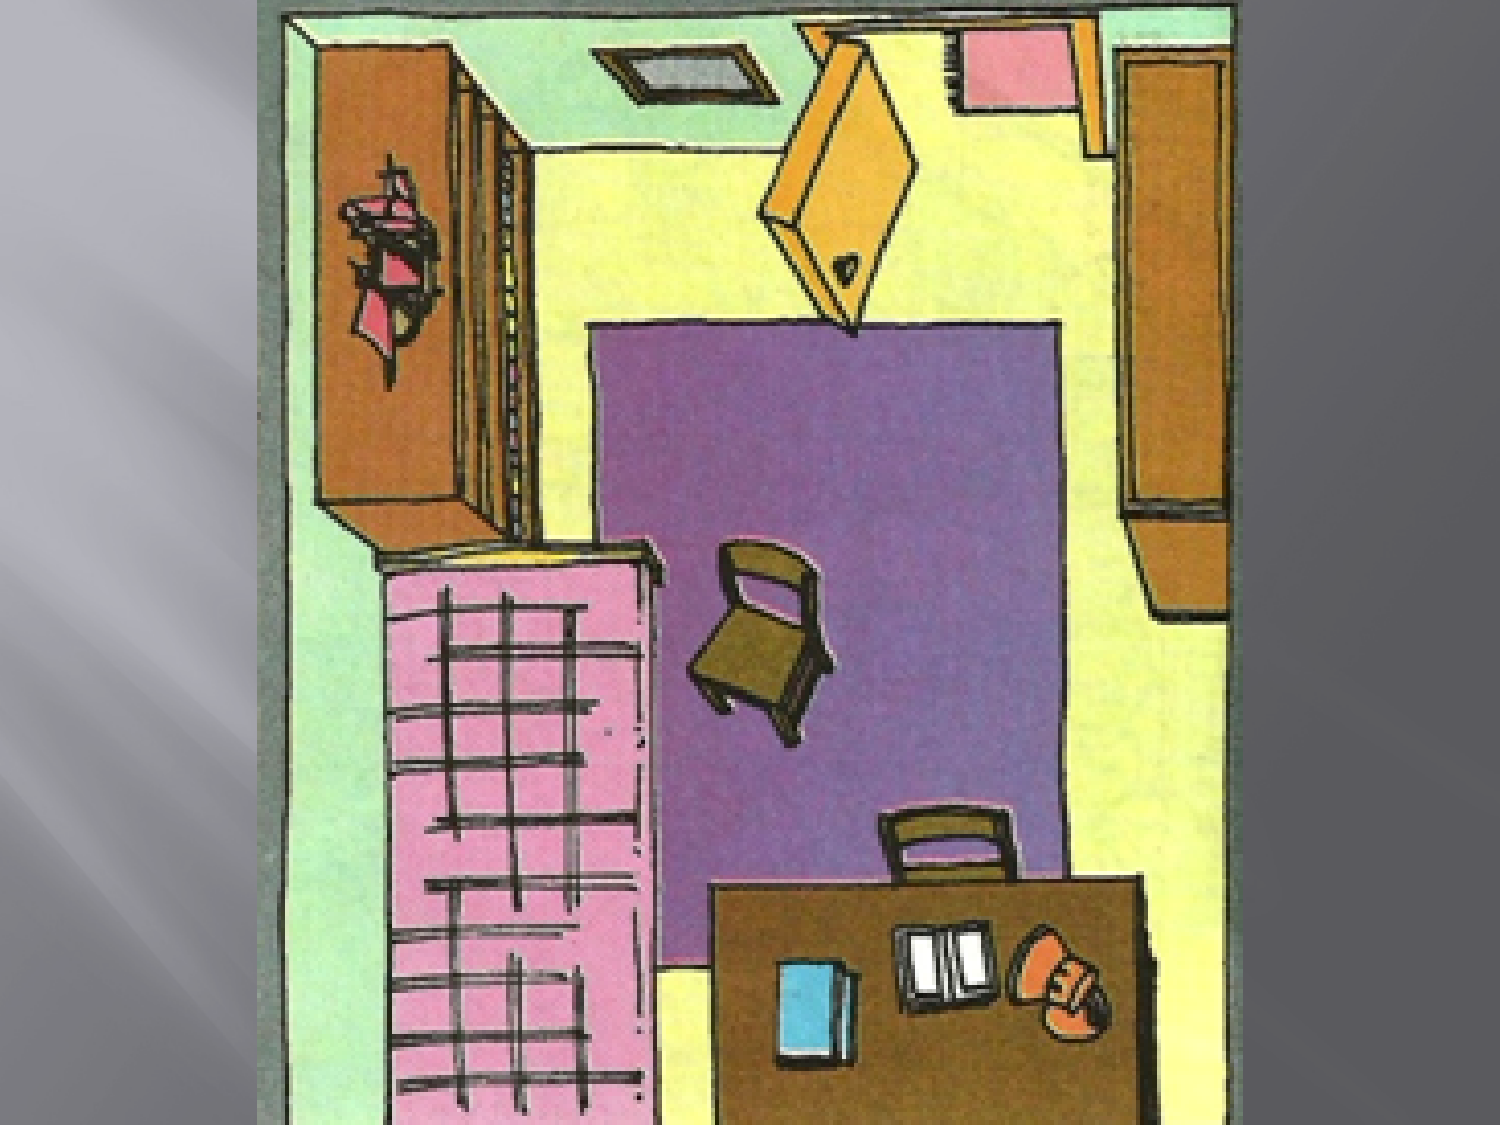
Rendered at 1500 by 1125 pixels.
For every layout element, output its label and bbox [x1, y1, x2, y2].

picture [256, 0, 1244, 1125]
